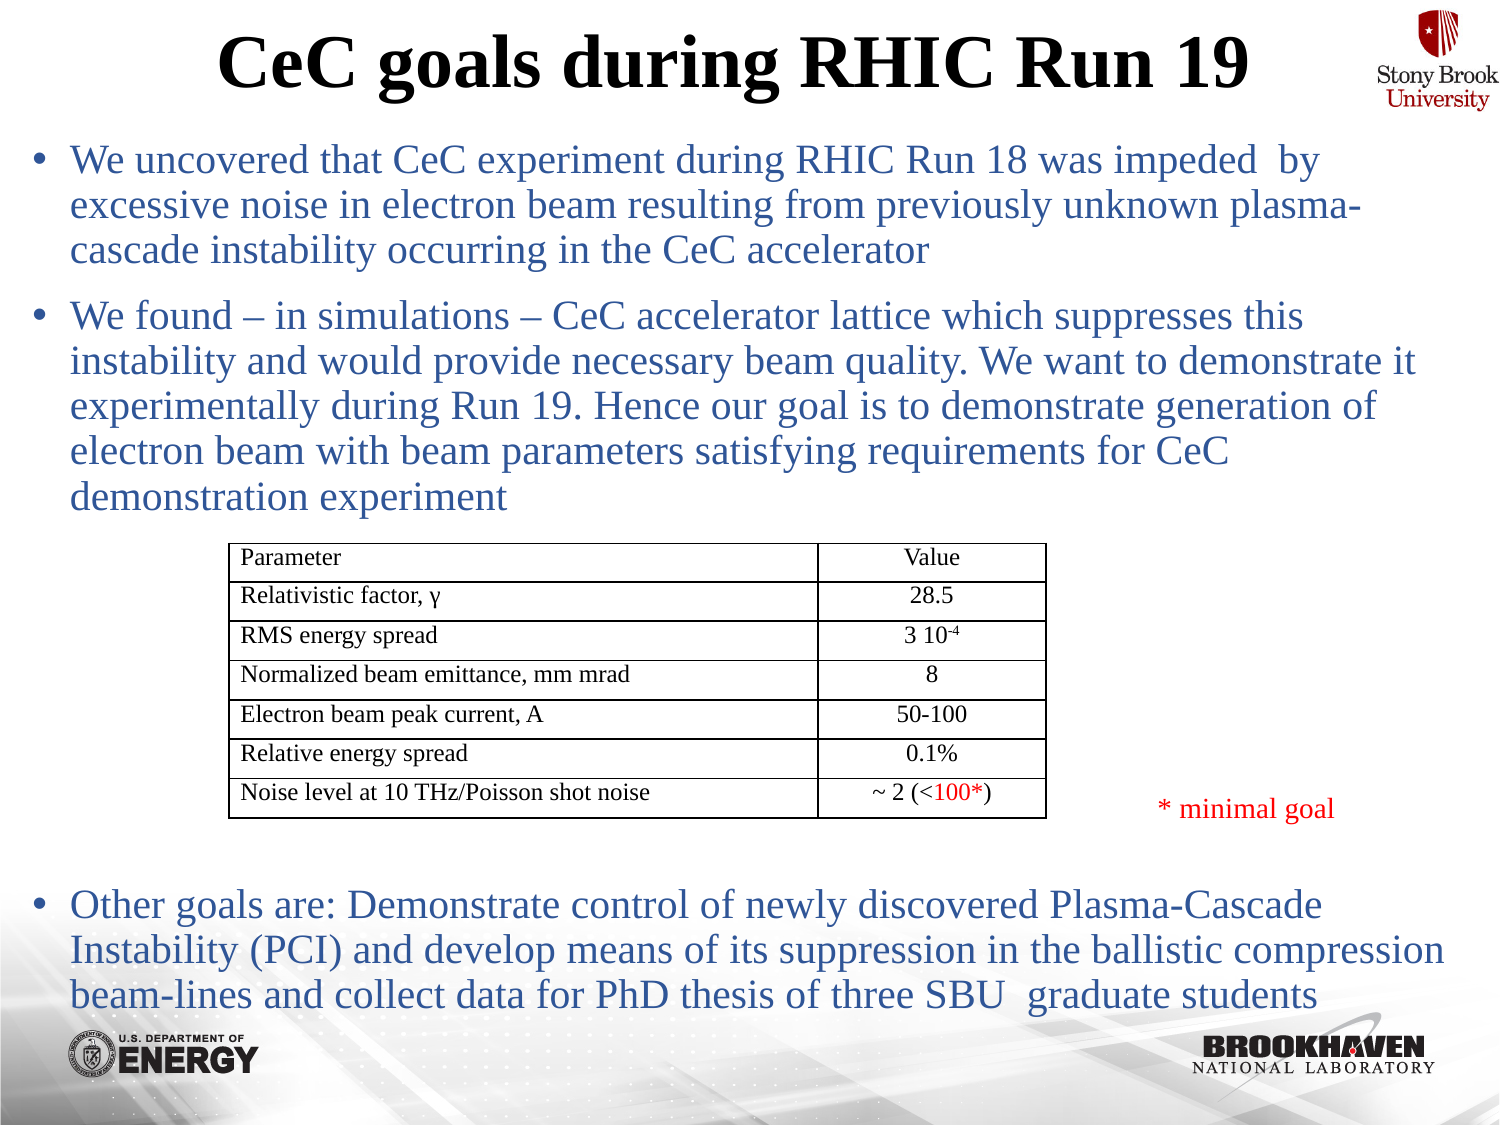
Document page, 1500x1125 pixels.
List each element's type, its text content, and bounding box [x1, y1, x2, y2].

table_cell ~ 2 (<100*) [819, 779, 1045, 817]
table_cell Noise level at 10 THz/Poisson shot noise [230, 779, 817, 817]
table_cell 28.5 [819, 583, 1045, 620]
table_header Value [819, 544, 1045, 581]
table_cell Normalized beam emittance, mm mrad [230, 661, 817, 699]
table_cell 8 [819, 661, 1045, 699]
table_cell 50-100 [819, 701, 1045, 738]
picture [0, 0, 1500, 1125]
table_cell RMS energy spread [230, 622, 817, 660]
table_cell 0.1% [819, 740, 1045, 778]
title CeC goals during RHIC Run 19 [201, 14, 1299, 130]
list We uncovered that CeC experiment during RHIC Run 18 was impeded by excessive noise in electron beam resulting from previously unknown plasma-cascade instability occurring in the CeC accelerator We found – in simulations – CeC accelerator lattice which suppresses this instability and would provide necessary beam quality. We want to demonstrate it experimentally during Run 19. Hence our goal is to demonstrate generation of electron beam with beam parameters satisfying requirements for CeC demonstration experiment * minimal goal Other goals are: Demonstrate control of newly discovered Plasma-Cascade Instability (PCI) and develop means of its suppression in the ballistic compression beam-lines and collect data for PhD thesis of three SBU graduate students [17, 130, 1483, 1032]
table_cell Relativistic factor, γ [230, 583, 817, 620]
table_cell 3 10-4 [819, 622, 1045, 660]
table_cell Electron beam peak current, A [230, 701, 817, 738]
table_cell Relative energy spread [230, 740, 817, 778]
table_header Parameter [230, 544, 817, 581]
